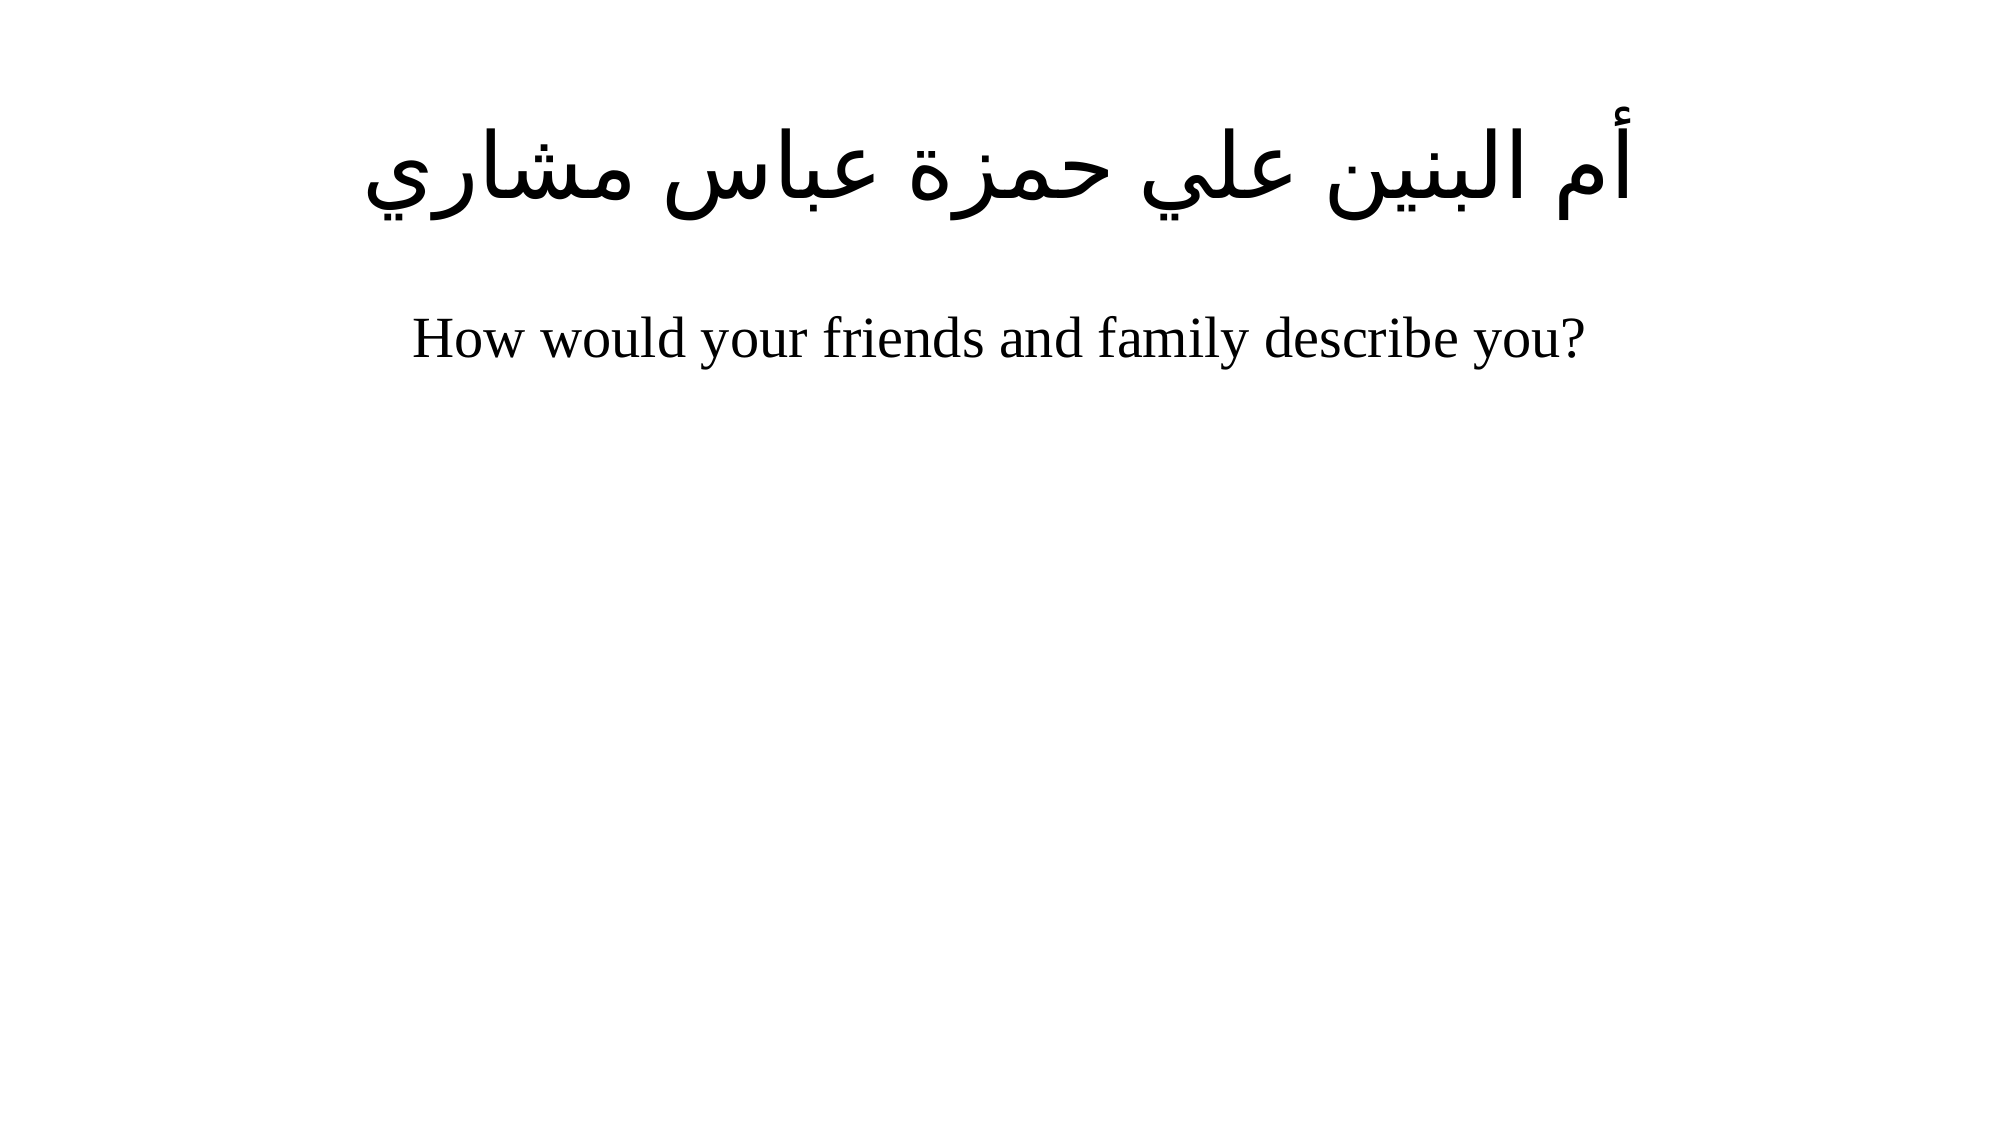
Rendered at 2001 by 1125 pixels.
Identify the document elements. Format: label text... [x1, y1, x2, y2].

list How would your friends and family describe you? [137, 299, 1863, 1014]
title أم البنين علي حمزة عباس مشاري [137, 59, 1863, 278]
